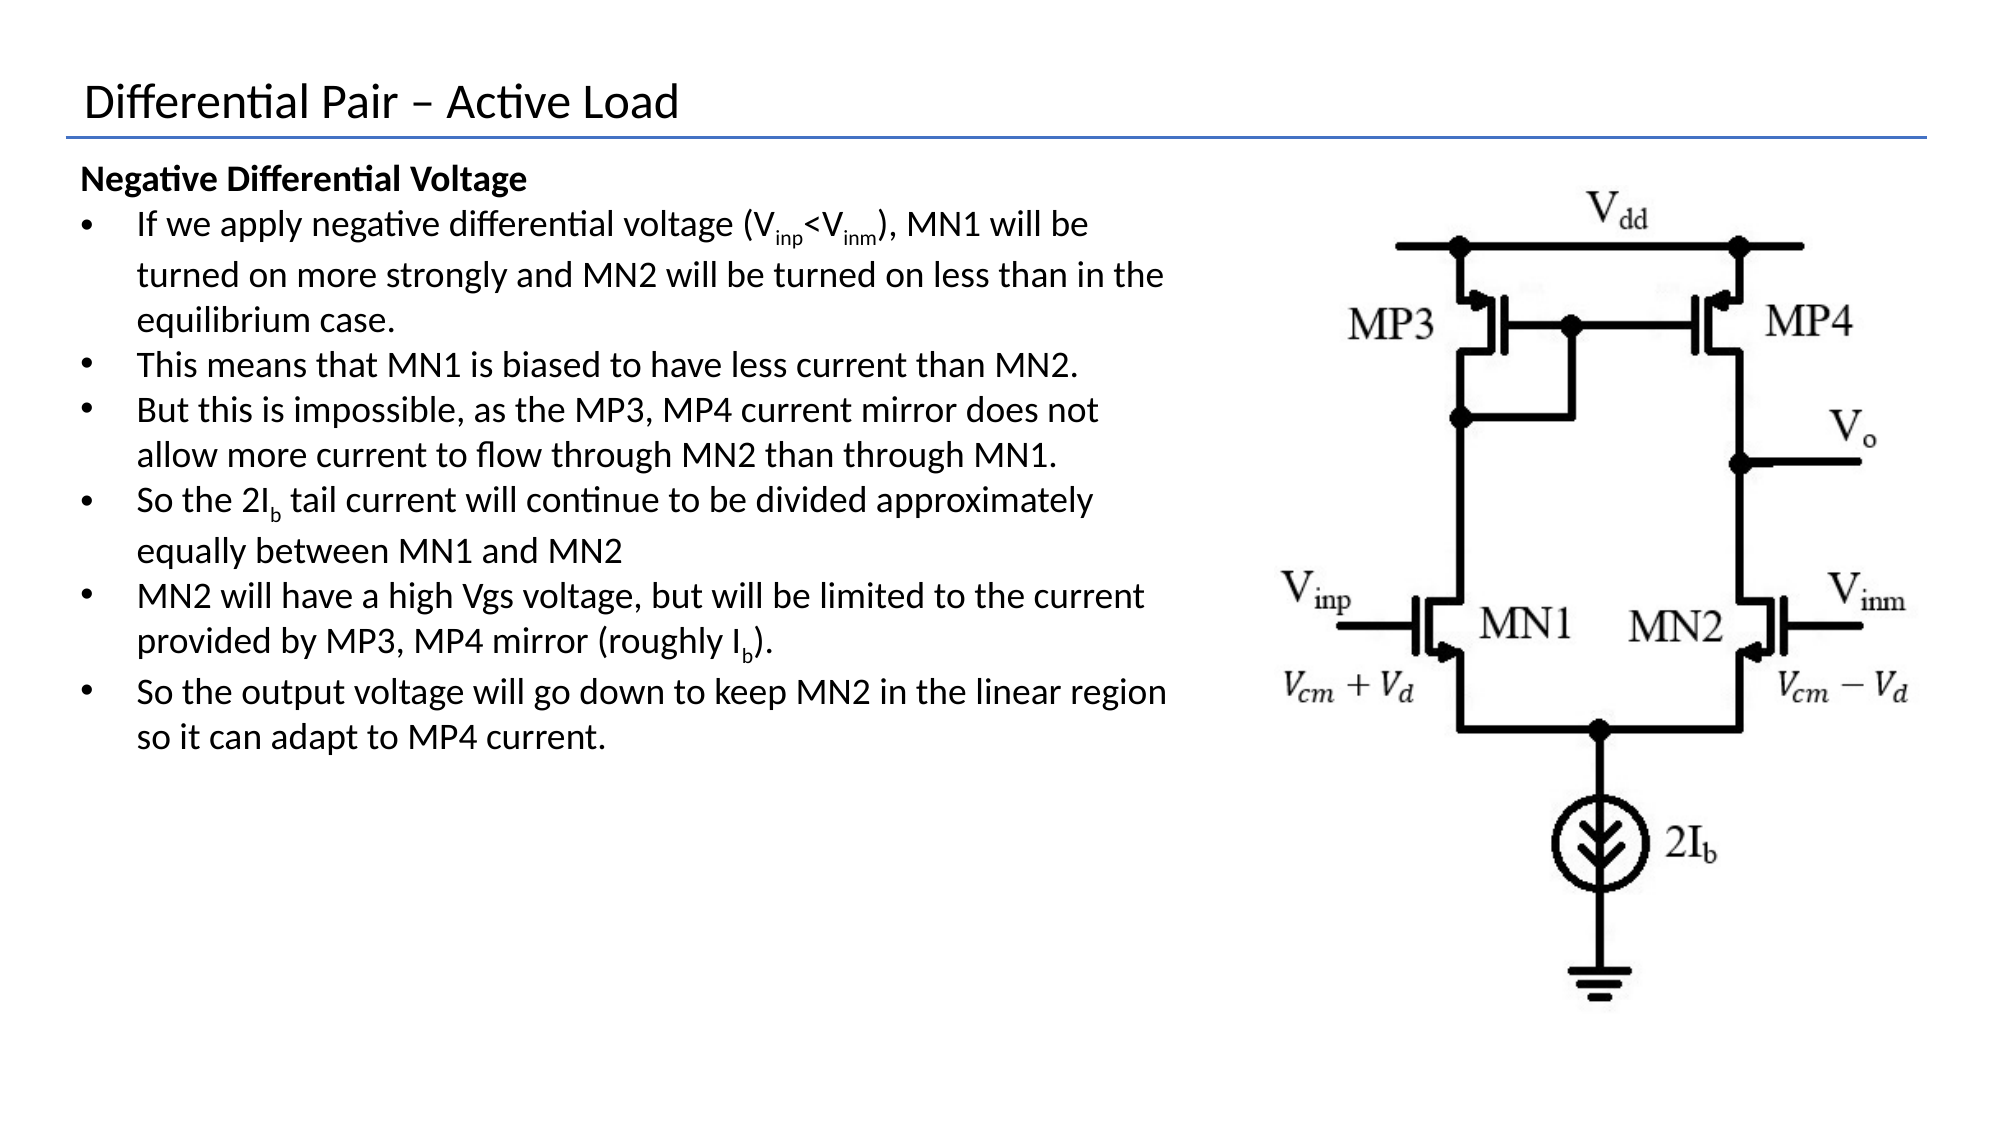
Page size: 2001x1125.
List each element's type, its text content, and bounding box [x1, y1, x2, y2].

picture [1274, 185, 1928, 1023]
text_box Differential Pair – Active Load [69, 61, 696, 137]
text_box Negative Differential Voltage If we apply negative differential voltage (Vinp<Vinm), MN1 will be turned on more strongly and MN2 will be turned on less than in the equilibrium case. This means that MN1 is biased to have less current than MN2. But this is impossible, as the MP3, MP4 current mirror does not allow more current to flow through MN2 than through MN1. So the 2Ib tail current will continue to be divided approximately equally between MN1 and MN2 MN2 will have a high Vgs voltage, but will be limited to the current provided by MP3, MP4 mirror (roughly Ib). So the output voltage will go down to keep MN2 in the linear region so it can adapt to MP4 current. [65, 146, 1201, 765]
